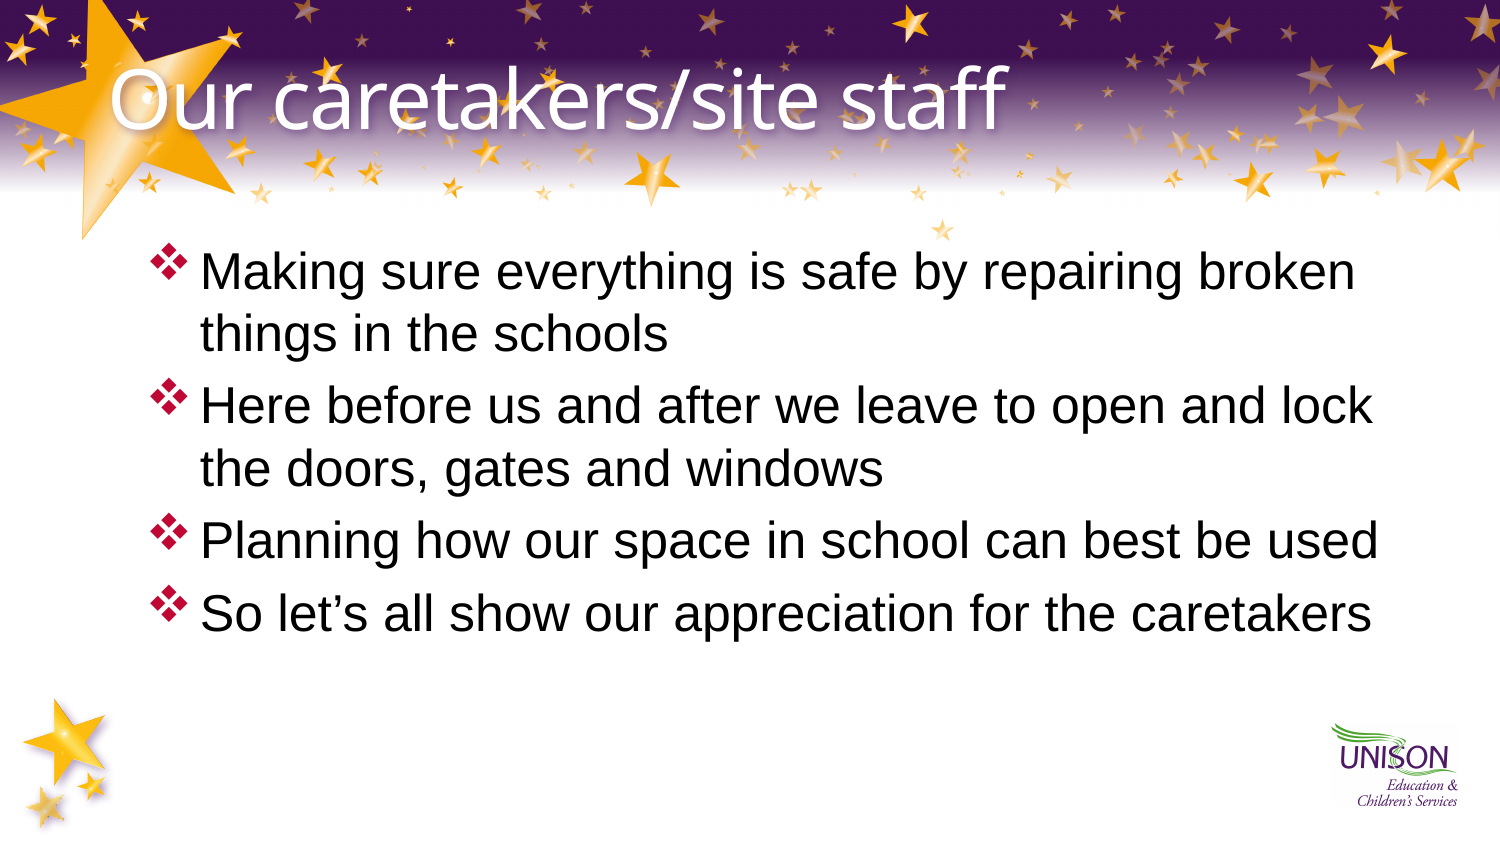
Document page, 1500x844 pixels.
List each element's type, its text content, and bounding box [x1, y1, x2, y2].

picture [1331, 723, 1458, 806]
title Our caretakers/site staff [107, 58, 1395, 192]
picture [77, 772, 105, 801]
list Making sure everything is safe by repairing broken things in the schools Here before us and after we leave to open and lock the doors, gates and windows Planning how our space in school can best be used So let’s all show our appreciation for the caretakers [145, 237, 1395, 764]
picture [23, 699, 105, 786]
picture [0, 0, 1500, 241]
